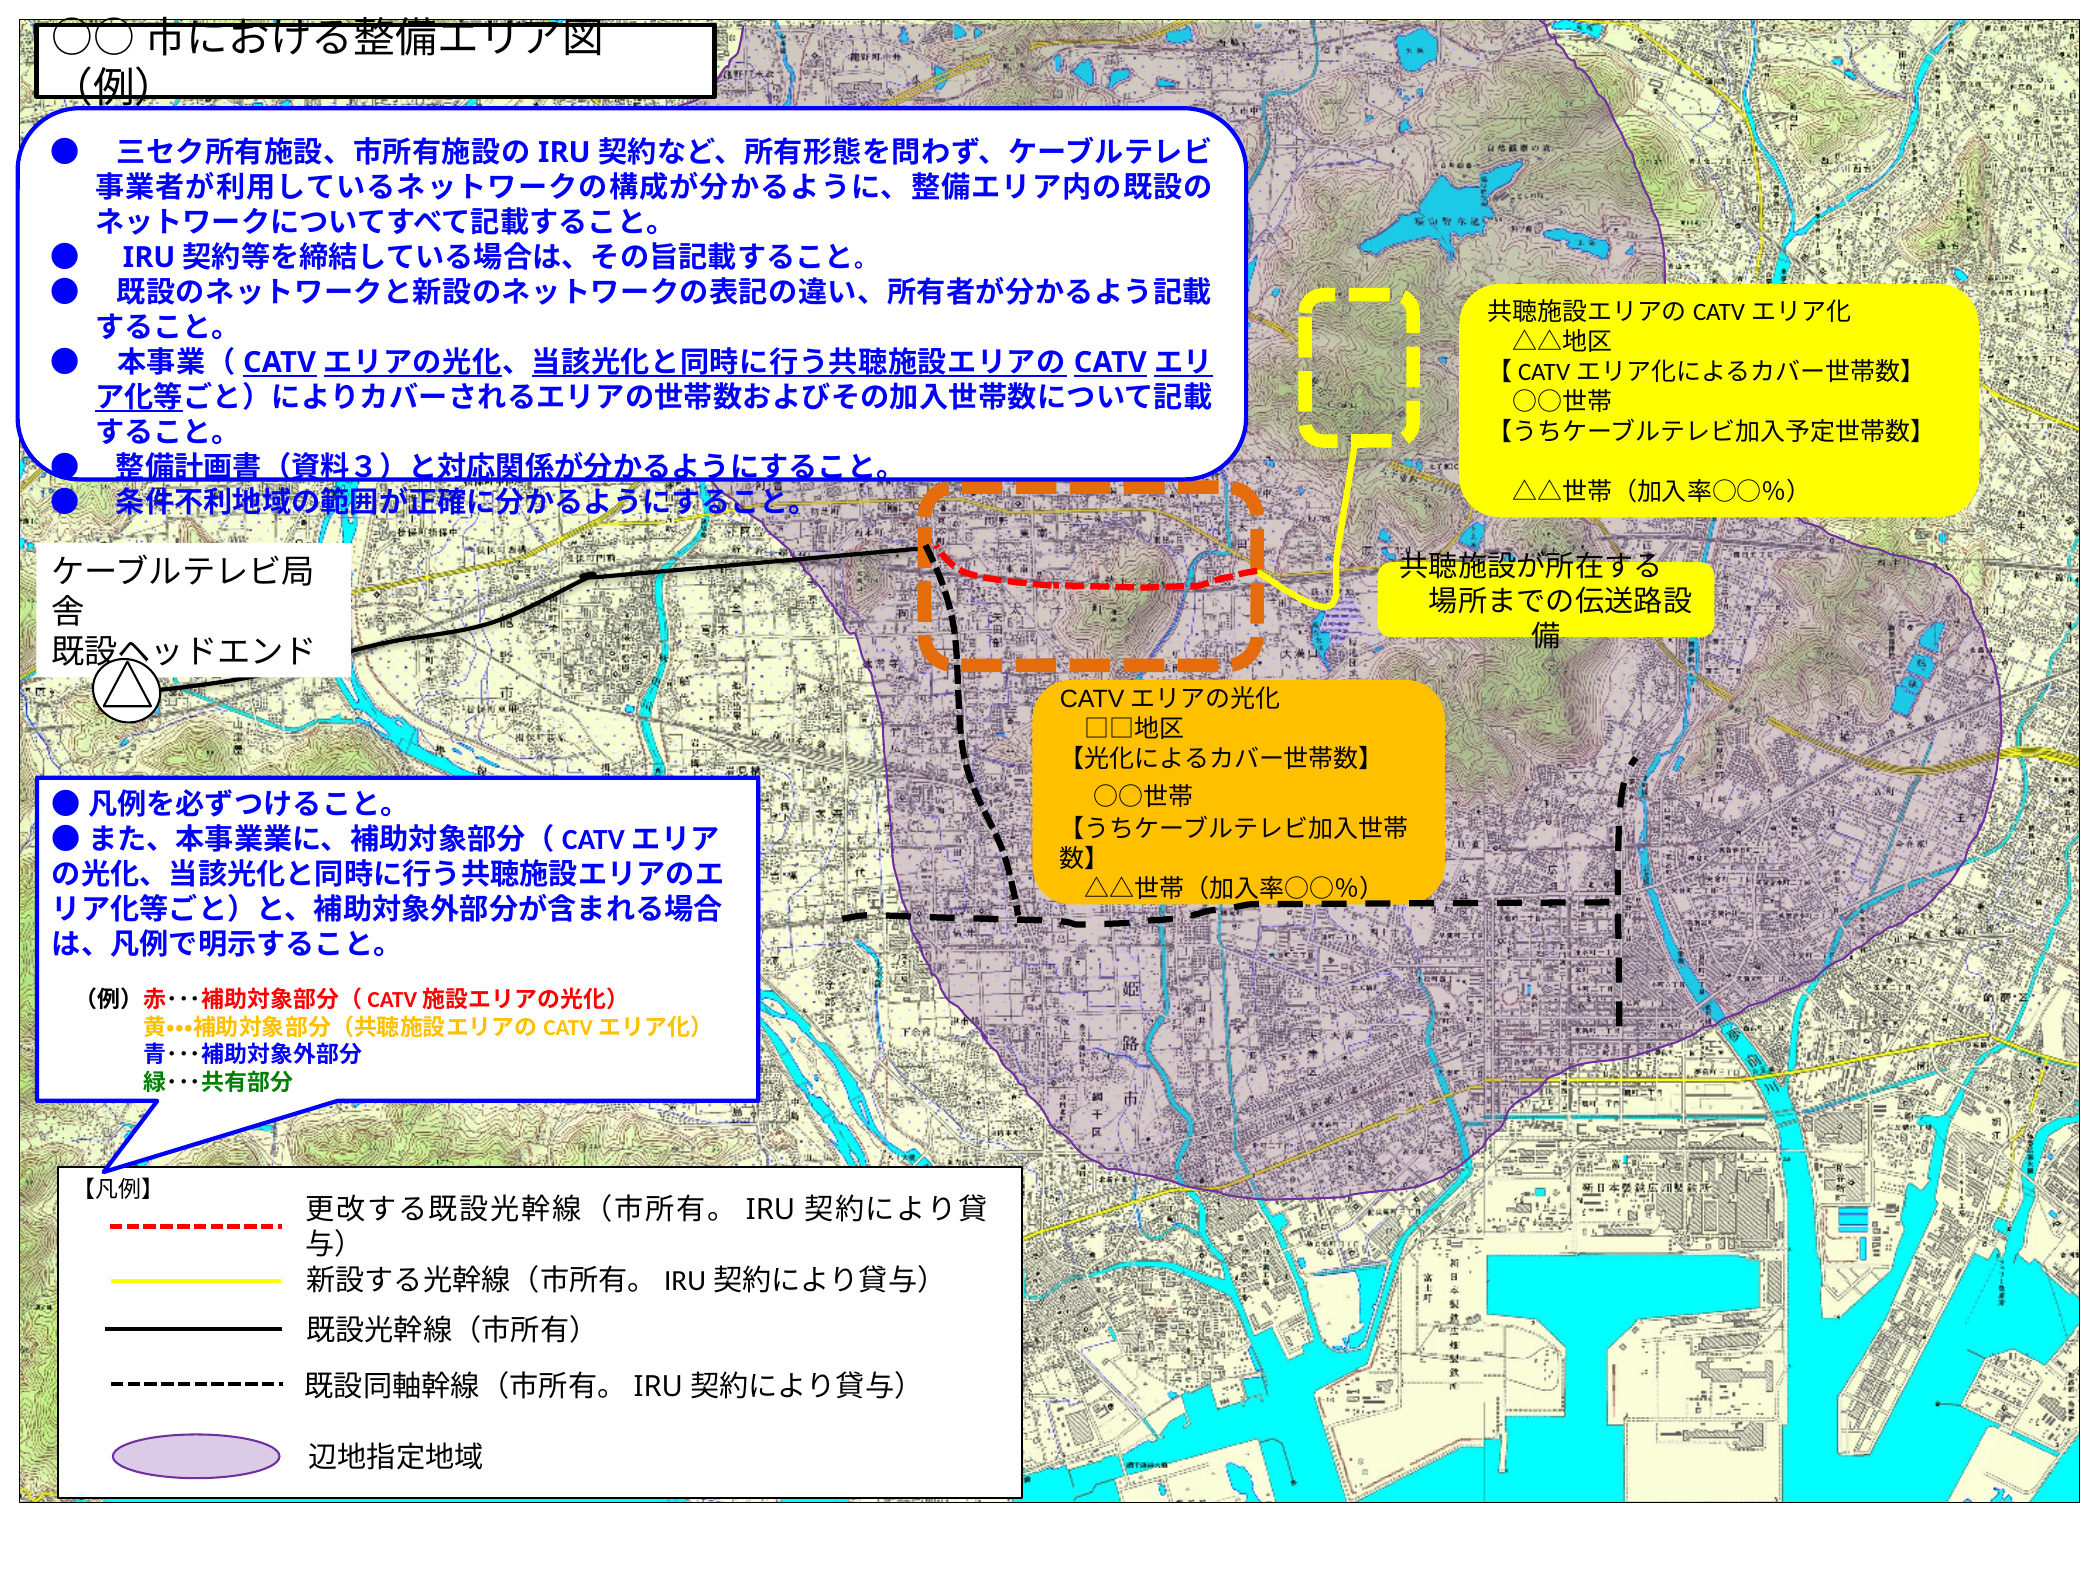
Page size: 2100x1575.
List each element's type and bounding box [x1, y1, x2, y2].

text_box [17, 19, 2080, 1503]
